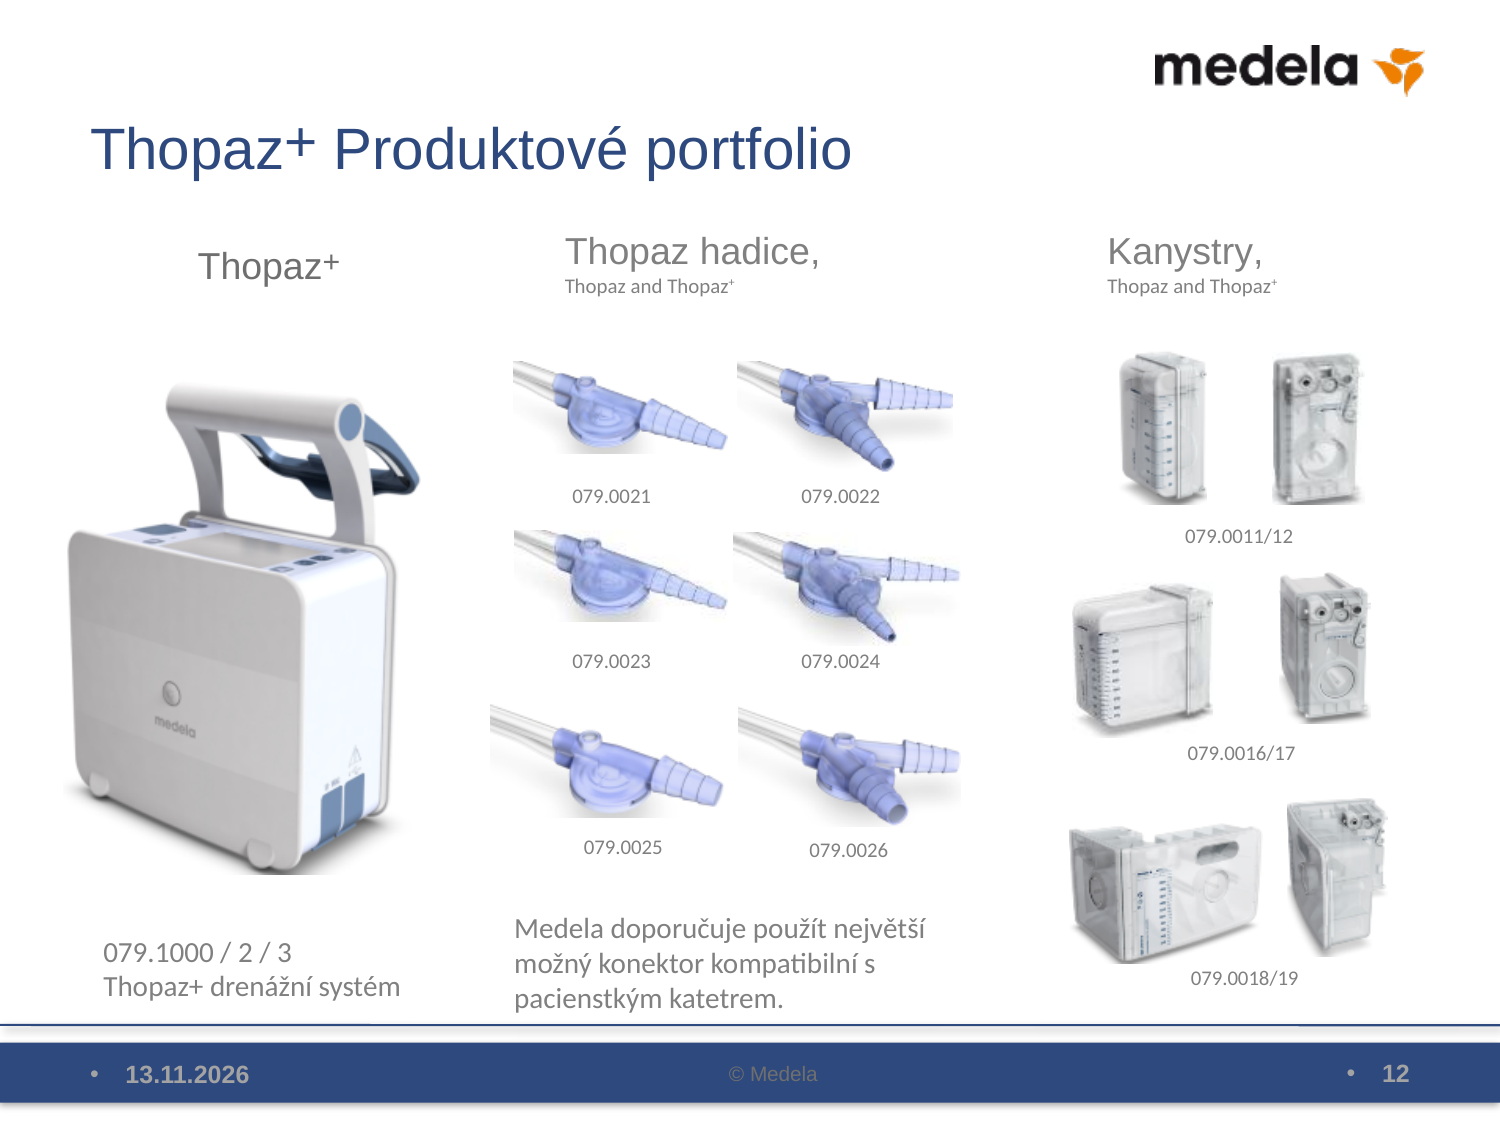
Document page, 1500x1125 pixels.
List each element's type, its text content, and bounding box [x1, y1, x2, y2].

text_box 079.0022 [786, 482, 896, 515]
text_box 079.0021 [557, 474, 666, 515]
text_box 079.0026 [794, 835, 904, 869]
text_box 079.0018/19 [1176, 957, 1314, 998]
text_box Medela doporučuje použít největší možný konektor kompatibilní s pacienstkým katetrem. [499, 902, 1010, 1022]
picture [1155, 45, 1425, 90]
text_box 079.0011/12 [1170, 515, 1309, 555]
text_box 079.0023 [557, 640, 666, 680]
text_box 079.0016/17 [1172, 732, 1311, 773]
picture [1072, 581, 1214, 738]
picture [737, 361, 953, 475]
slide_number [75, 1042, 364, 1105]
picture [1068, 822, 1264, 965]
picture [733, 532, 961, 646]
picture [1272, 352, 1365, 506]
picture [1279, 571, 1372, 725]
text_box Thopaz hadice, Thopaz and Thopaz+ [549, 219, 893, 305]
picture [513, 530, 729, 622]
title Thopaz+ Produktové portfolio [75, 90, 1425, 171]
text_box Thopaz+ [182, 219, 384, 298]
text_box 079.0024 [786, 655, 896, 680]
slide_number 12 [1265, 1042, 1425, 1103]
text_box Kanystry, Thopaz and Thopaz+ [1092, 219, 1436, 305]
picture [1287, 798, 1389, 957]
text_box 079.1000 / 2 / 3 Thopaz+ drenážní systém [88, 925, 455, 1011]
picture [513, 361, 729, 454]
picture [738, 705, 961, 828]
text_box 079.0025 [569, 826, 678, 867]
picture [1118, 349, 1207, 506]
picture [62, 378, 422, 875]
picture [490, 697, 729, 818]
